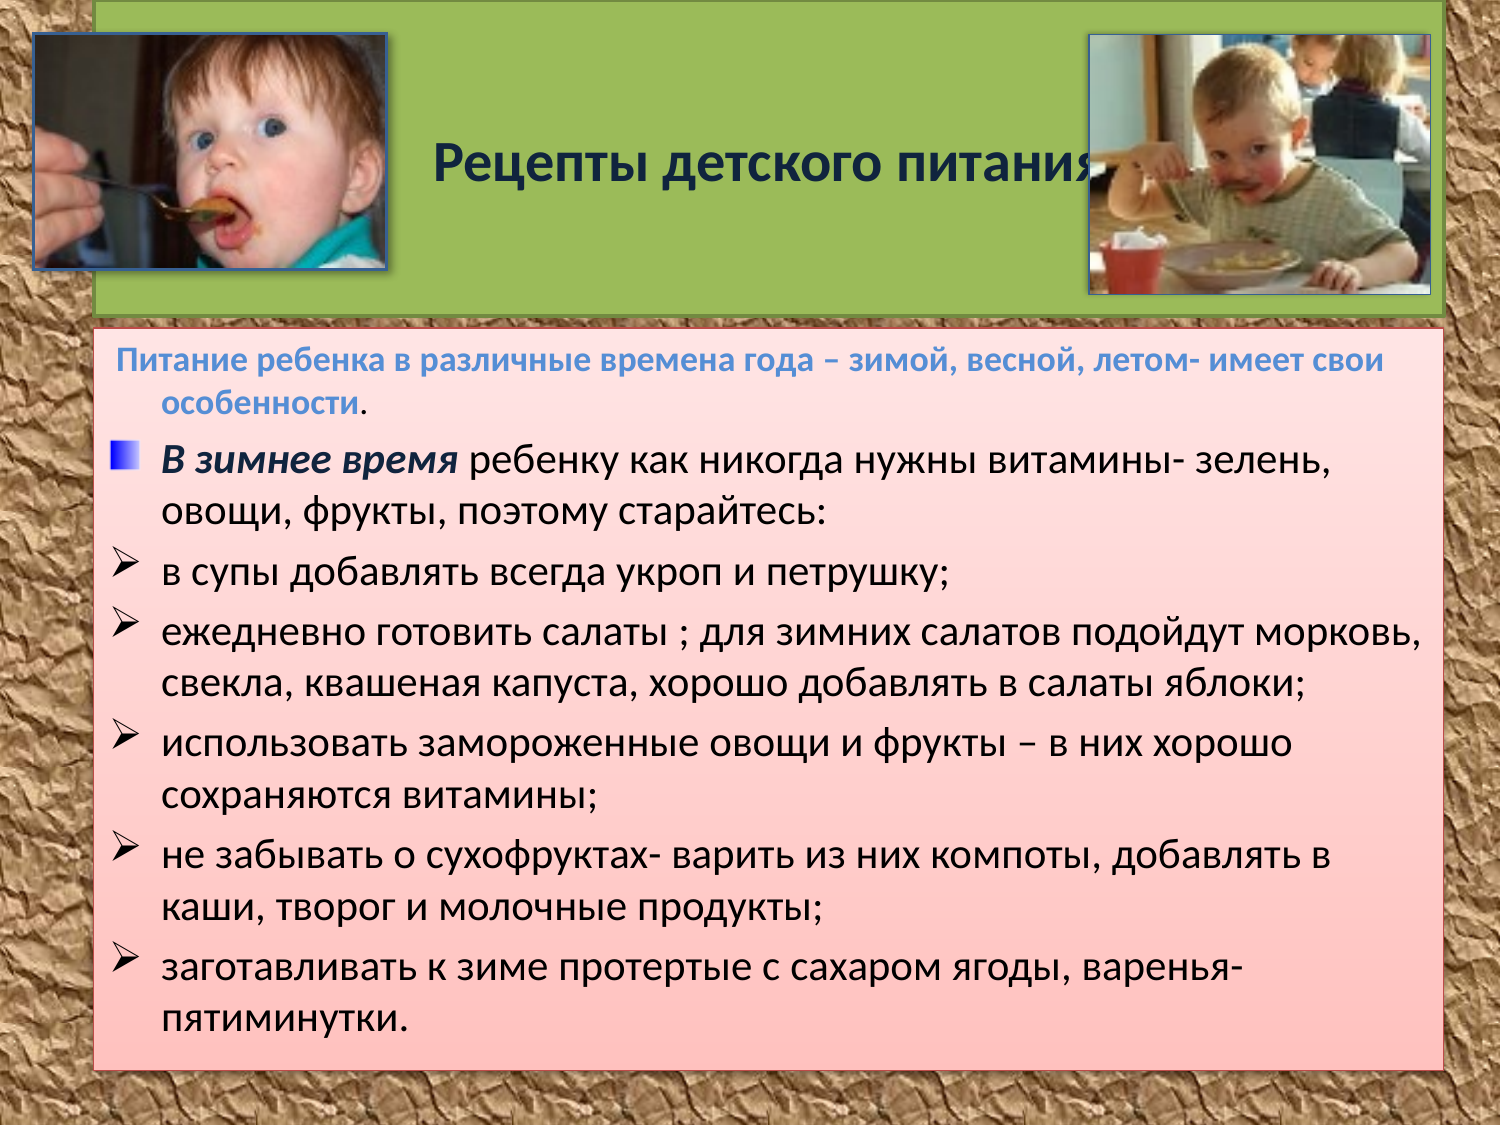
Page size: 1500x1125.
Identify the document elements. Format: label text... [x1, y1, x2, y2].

title Рецепты детского питания [92, 0, 1446, 318]
picture [34, 34, 385, 269]
list Питание ребенка в различные времена года – зимой, весной, летом- имеет свои особенности. В зимнее время ребенку как никогда нужны витамины- зелень, овощи, фрукты, поэтому старайтесь: в супы добавлять всегда укроп и петрушку; ежедневно готовить салаты ; для зимних салатов подойдут морковь, свекла, квашеная капуста, хорошо добавлять в салаты яблоки; использовать замороженные овощи и фрукты – в них хорошо сохраняются витамины; не забывать о сухофруктах- варить из них компоты, добавлять в каши, творог и молочные продукты; заготавливать к зиме протертые с сахаром ягоды, варенья- пятиминутки. [93, 327, 1444, 1071]
picture [0, 0, 1500, 1125]
picture [1089, 34, 1430, 294]
